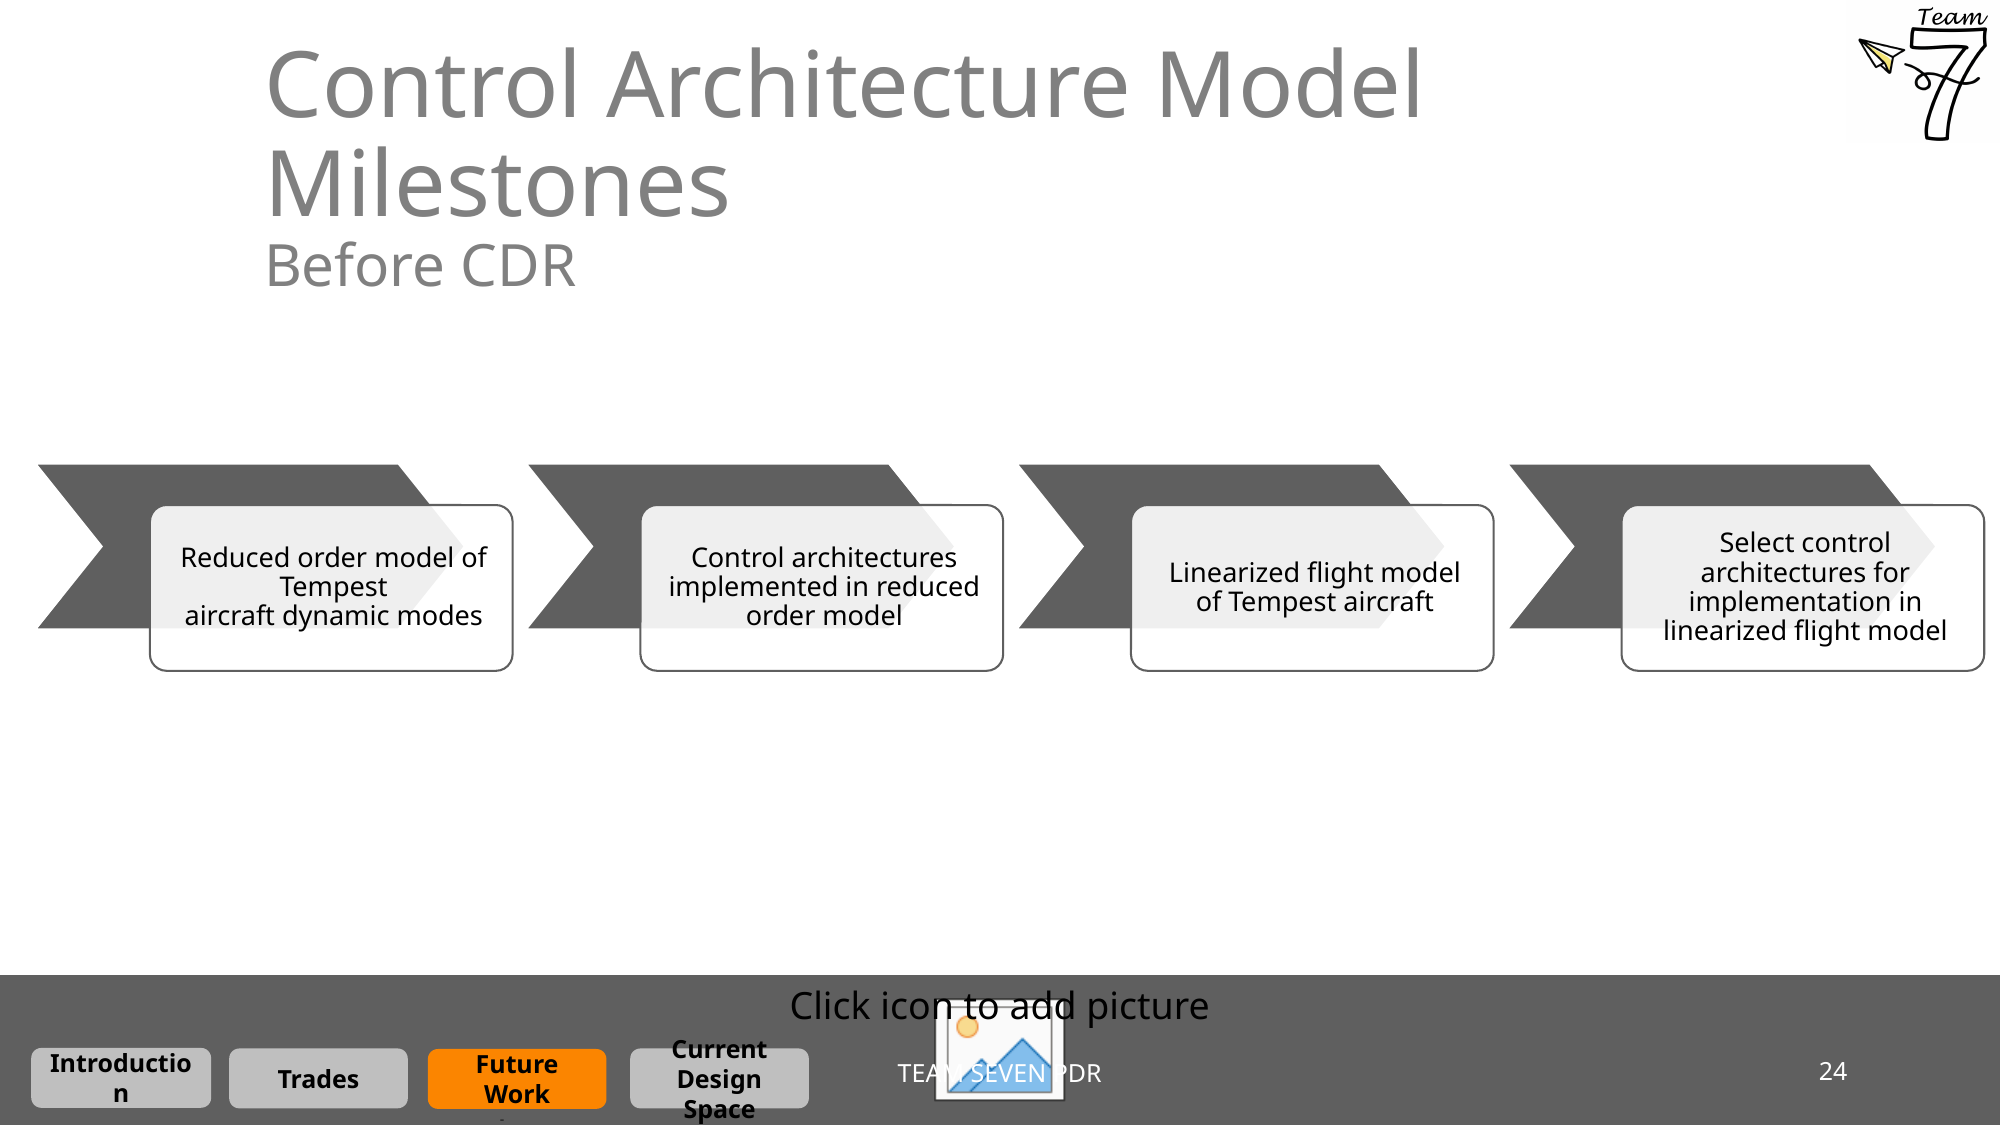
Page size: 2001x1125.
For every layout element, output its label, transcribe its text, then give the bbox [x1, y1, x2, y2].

picture [1846, 0, 2000, 143]
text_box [16, 1037, 834, 1120]
title Control Architecture Model Milestones Before CDR [249, 59, 1888, 278]
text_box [34, 366, 1986, 769]
picture [0, 974, 2000, 1125]
